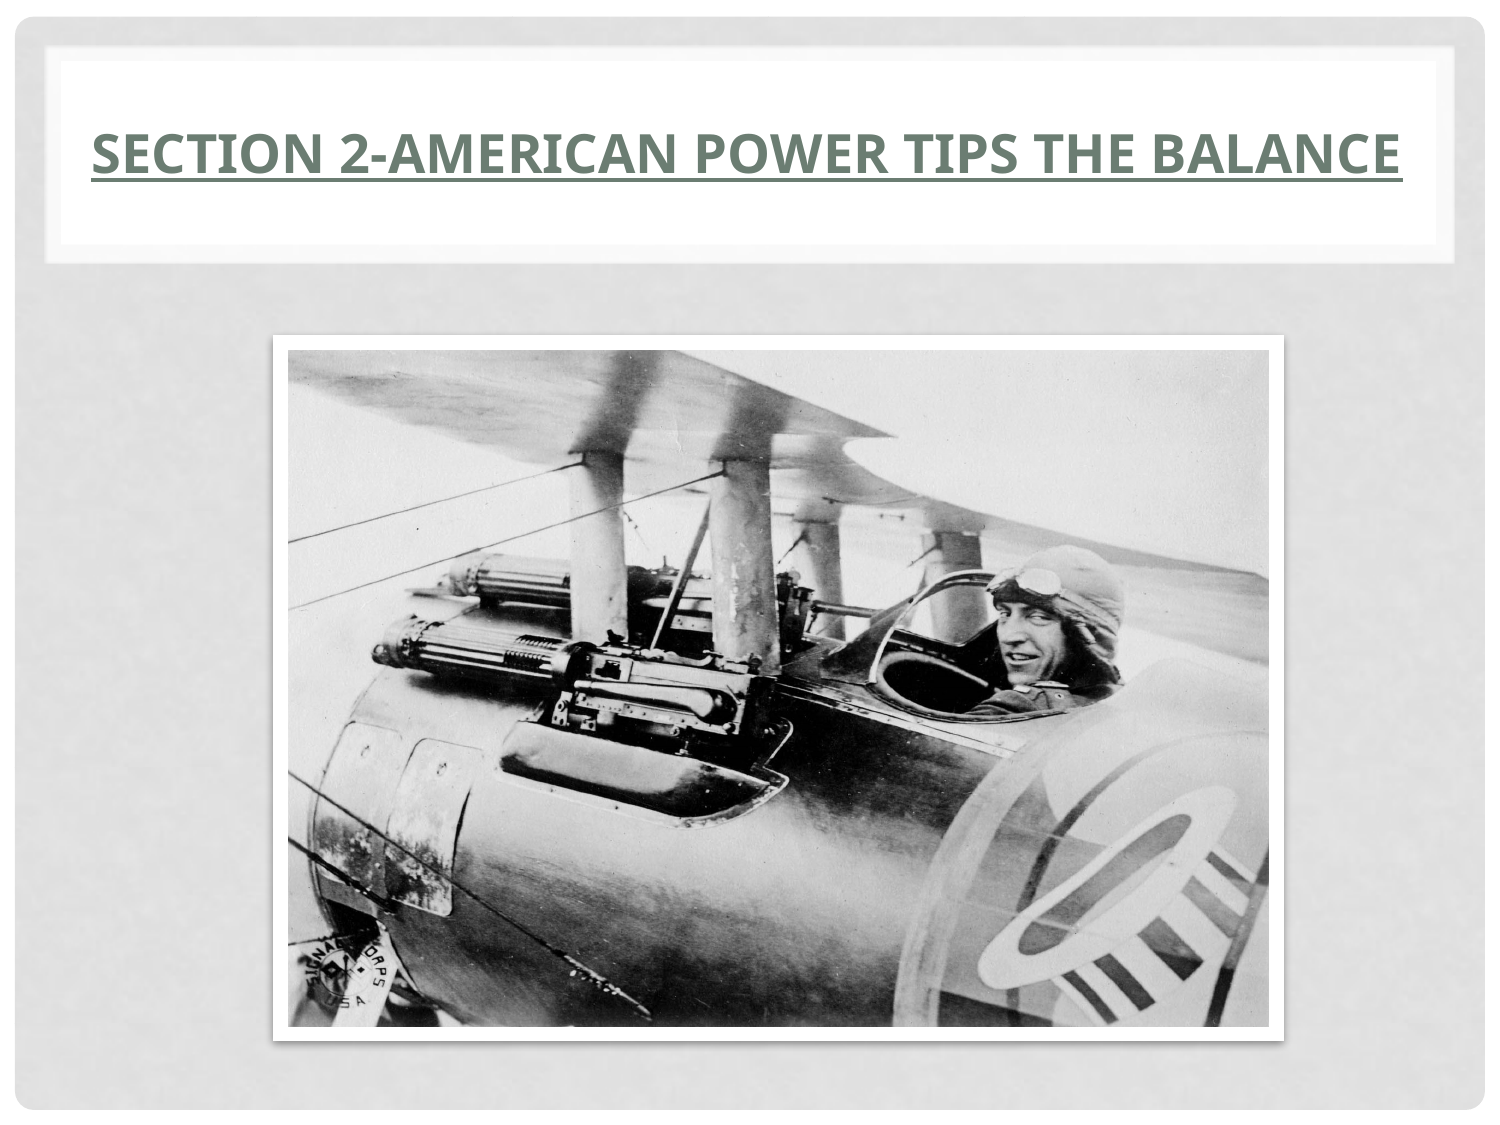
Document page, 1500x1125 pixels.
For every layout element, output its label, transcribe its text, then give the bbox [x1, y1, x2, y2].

title Section 2-American Power Tips the Balance [69, 66, 1425, 238]
picture [287, 349, 1270, 1027]
